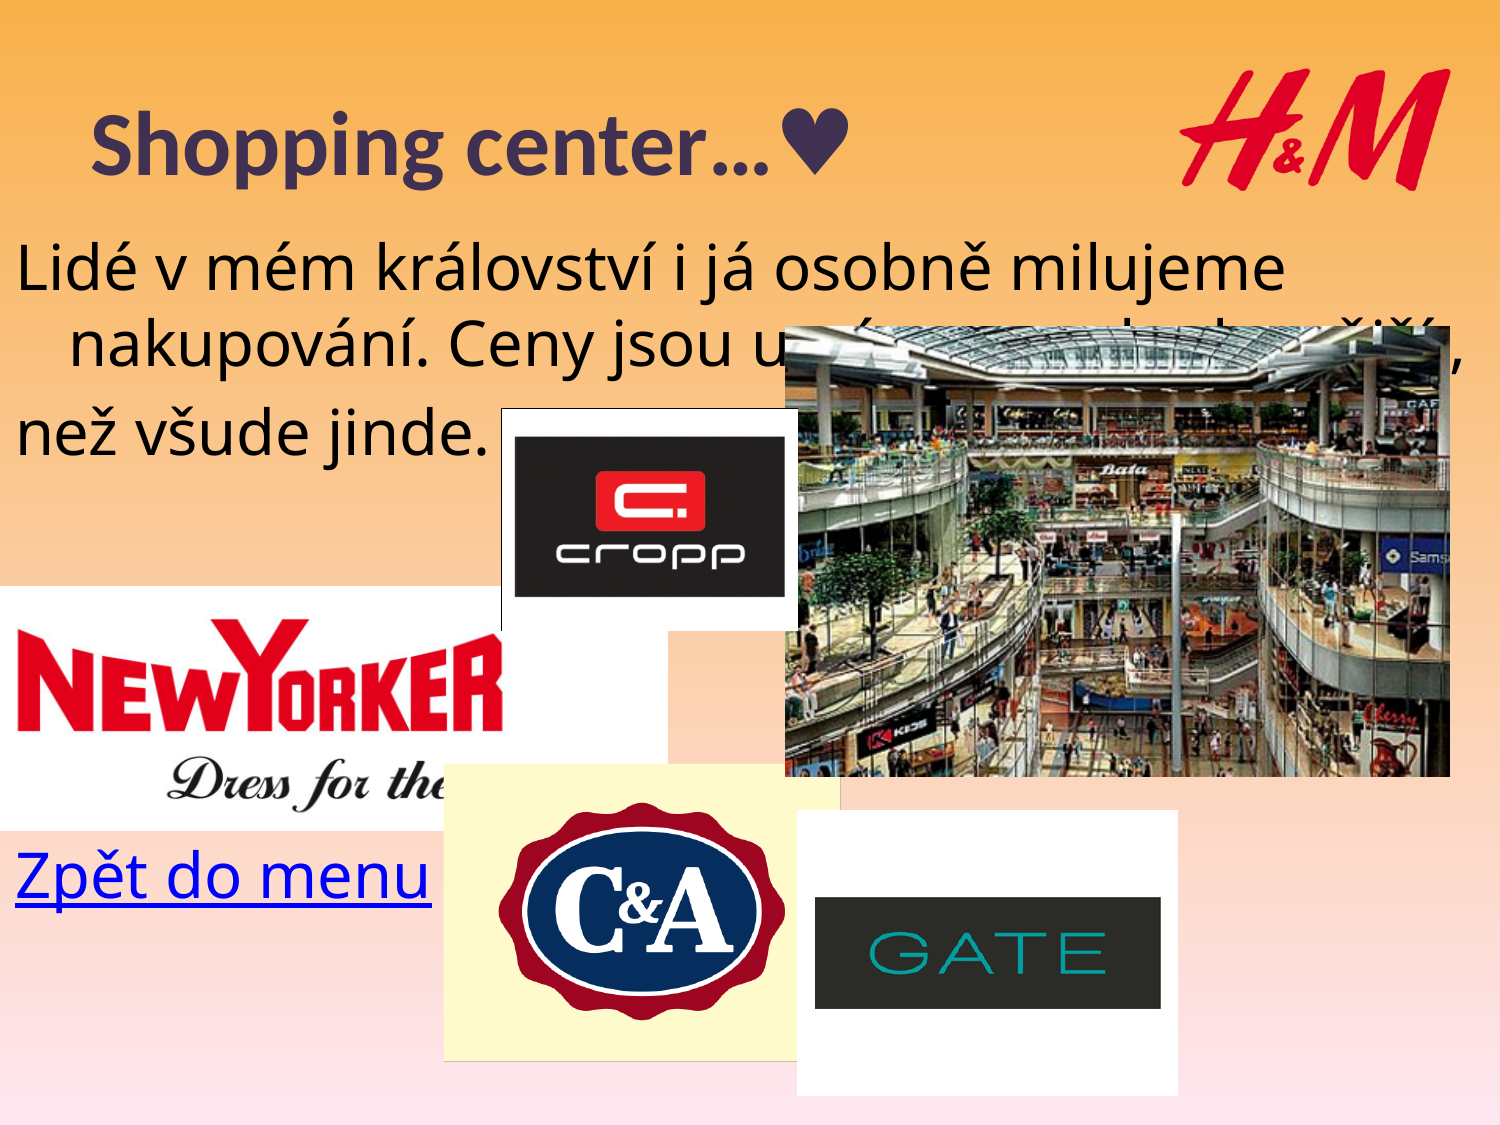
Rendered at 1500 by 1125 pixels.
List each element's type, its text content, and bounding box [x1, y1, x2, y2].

picture [1174, 66, 1455, 193]
list Lidé v mém království i já osobně milujeme nakupování. Ceny jsou u nás o mnoho levnější , než všude jinde.  Zpět do menu [0, 219, 1500, 963]
title Shopping center…♥ [75, 45, 1425, 219]
picture [0, 325, 1450, 1097]
